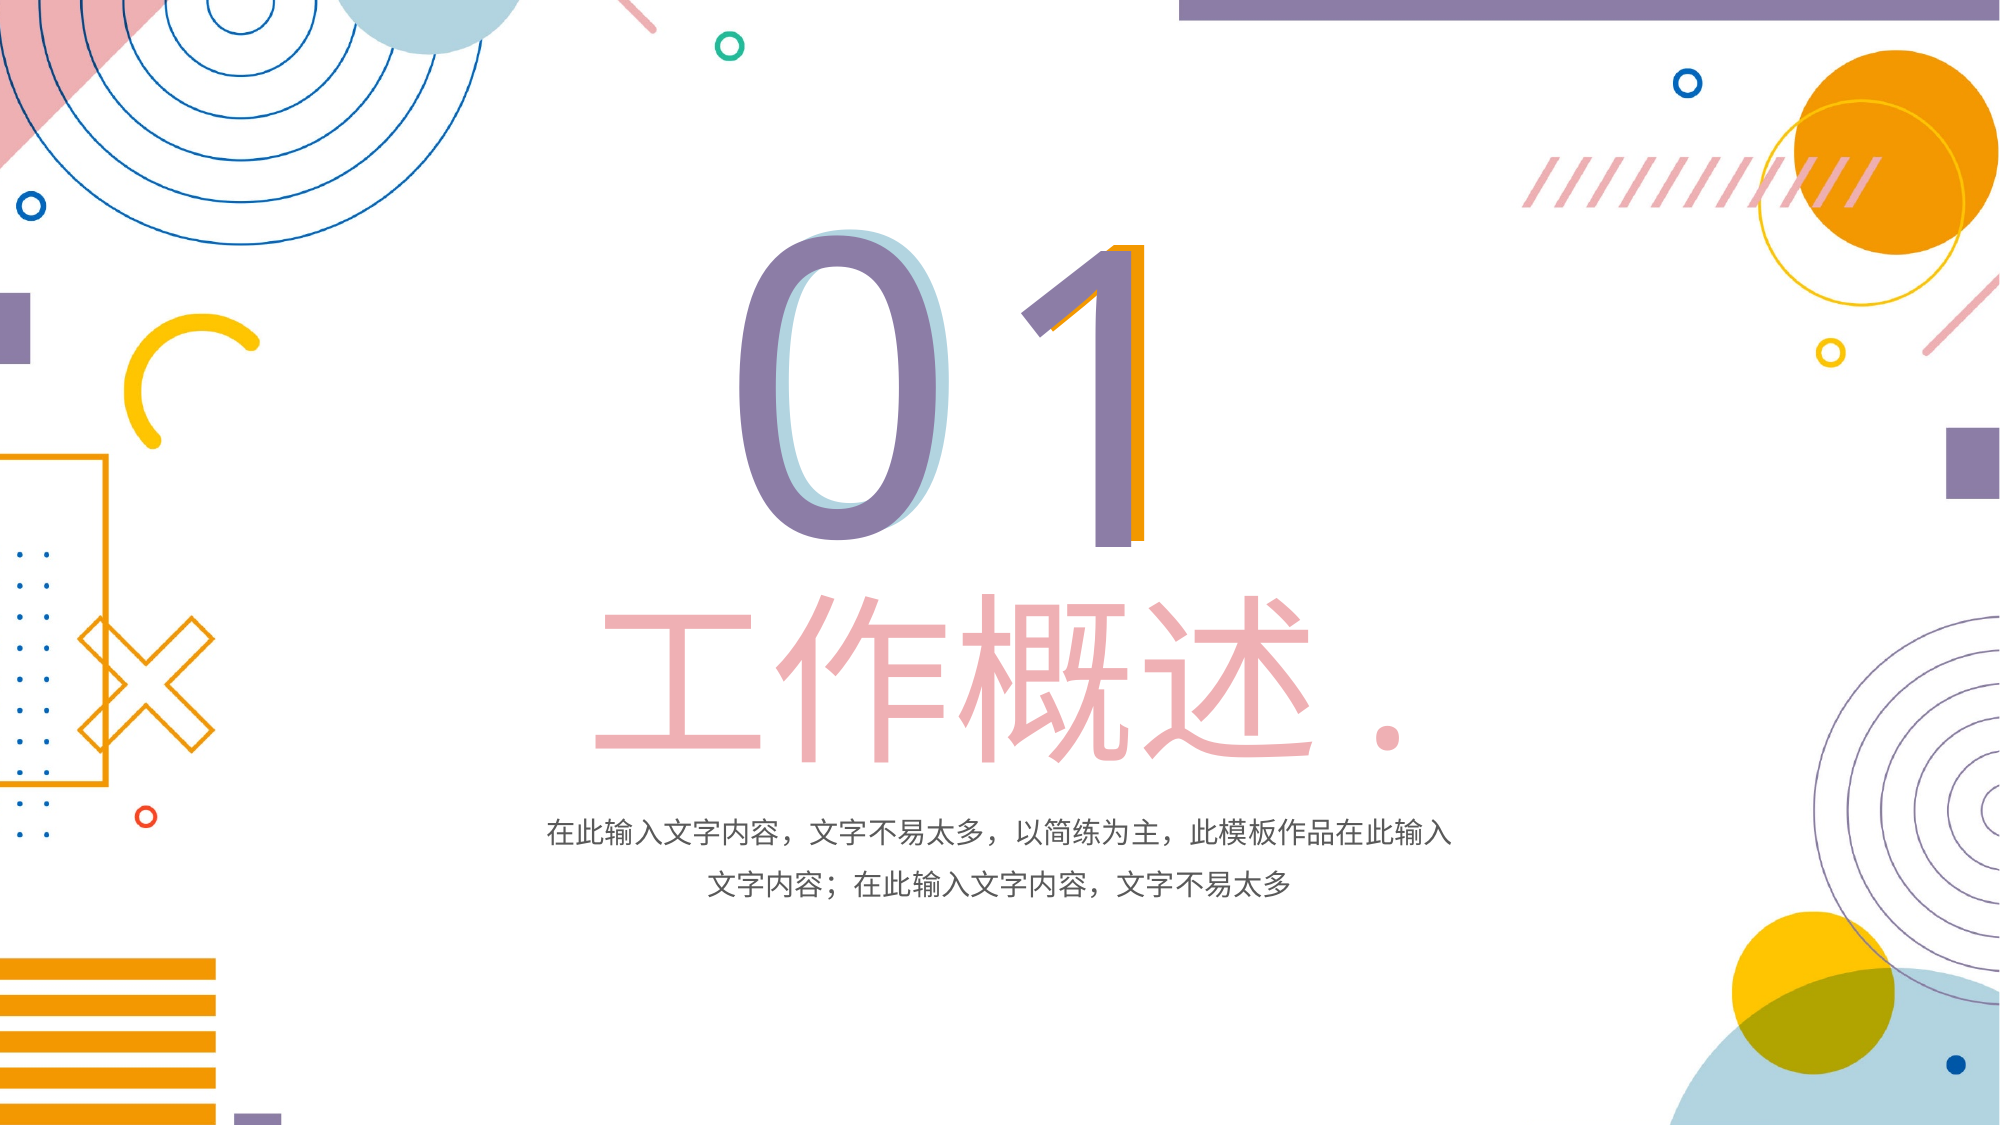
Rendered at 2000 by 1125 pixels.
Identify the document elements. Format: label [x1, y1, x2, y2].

picture [0, 0, 2000, 1125]
text_box [717, 108, 1236, 644]
